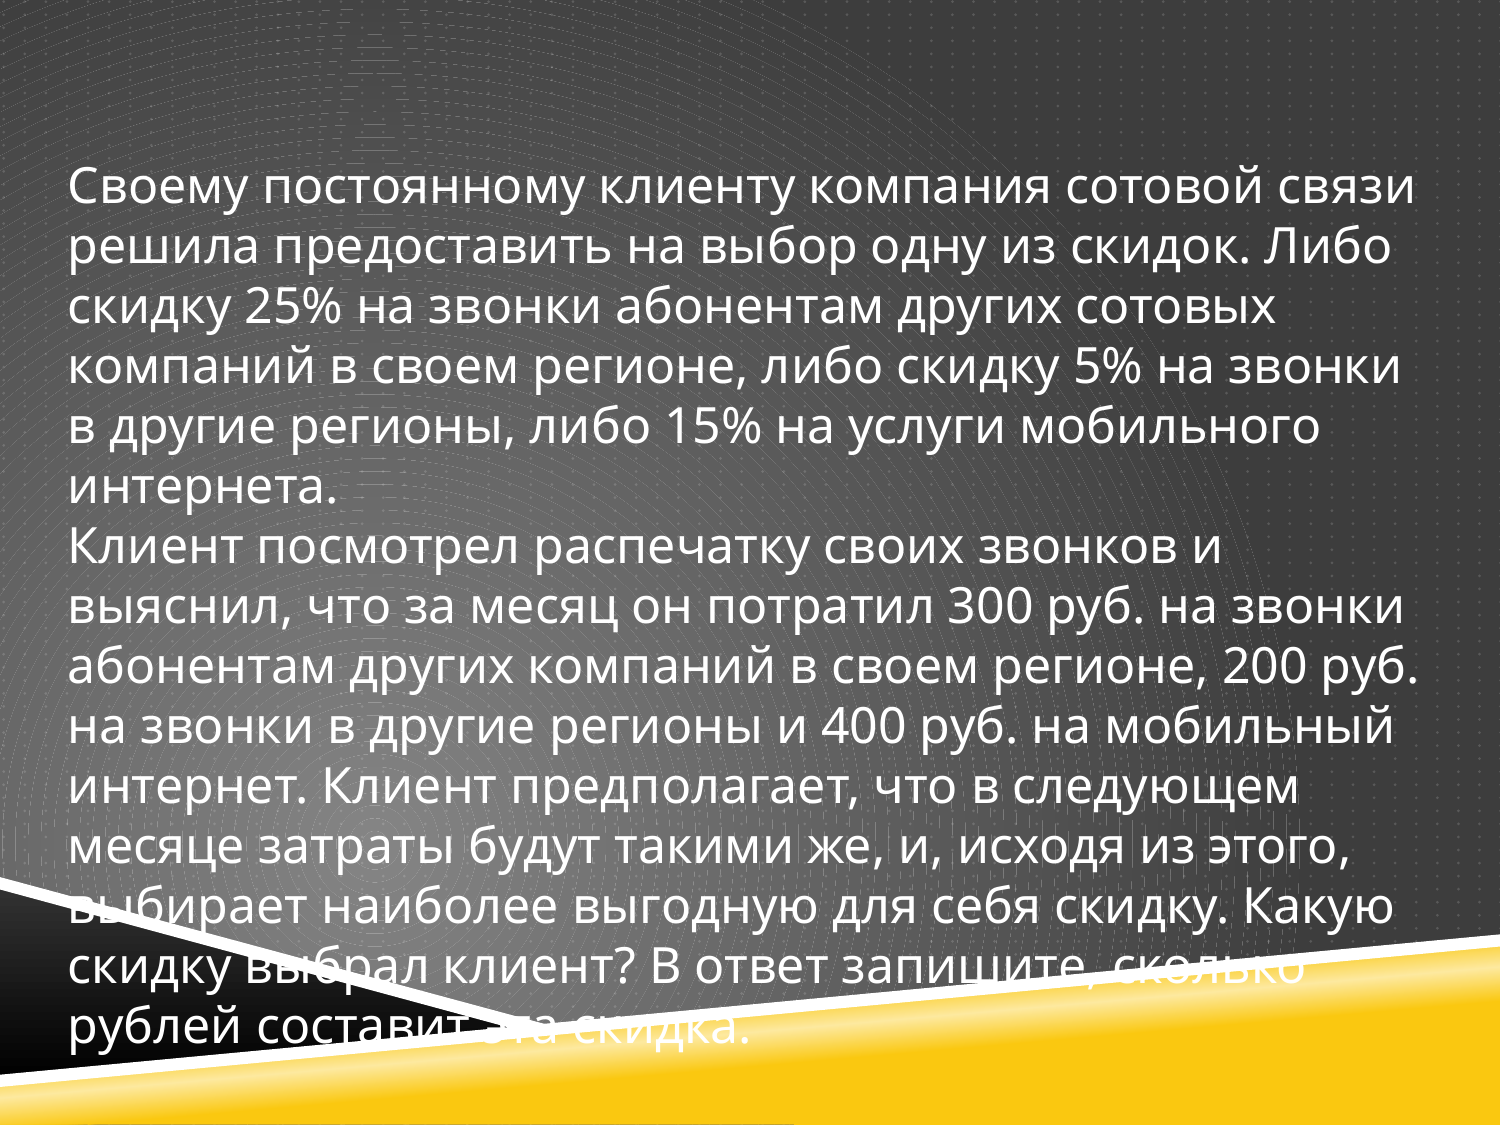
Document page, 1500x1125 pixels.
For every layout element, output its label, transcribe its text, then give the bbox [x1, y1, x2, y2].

text_box Своему постоянному клиенту компания сотовой связи решила предоставить на выбор одну из скидок. Либо скидку 25% на звонки абонентам других сотовых компаний в своем регионе, либо скидку 5% на звонки в другие регионы, либо 15% на услуги мобильного интернета. Клиент посмотрел распечатку своих звонков и выяснил, что за месяц он потратил 300 руб. на звонки абонентам других компаний в своем регионе, 200 руб. на звонки в другие регионы и 400 руб. на мобильный интернет. Клиент предполагает, что в следующем месяце затраты будут такими же, и, исходя из этого, выбирает наиболее выгодную для себя скидку. Какую скидку выбрал клиент? В ответ запишите, сколько рублей составит эта скидка. [53, 145, 1459, 1061]
